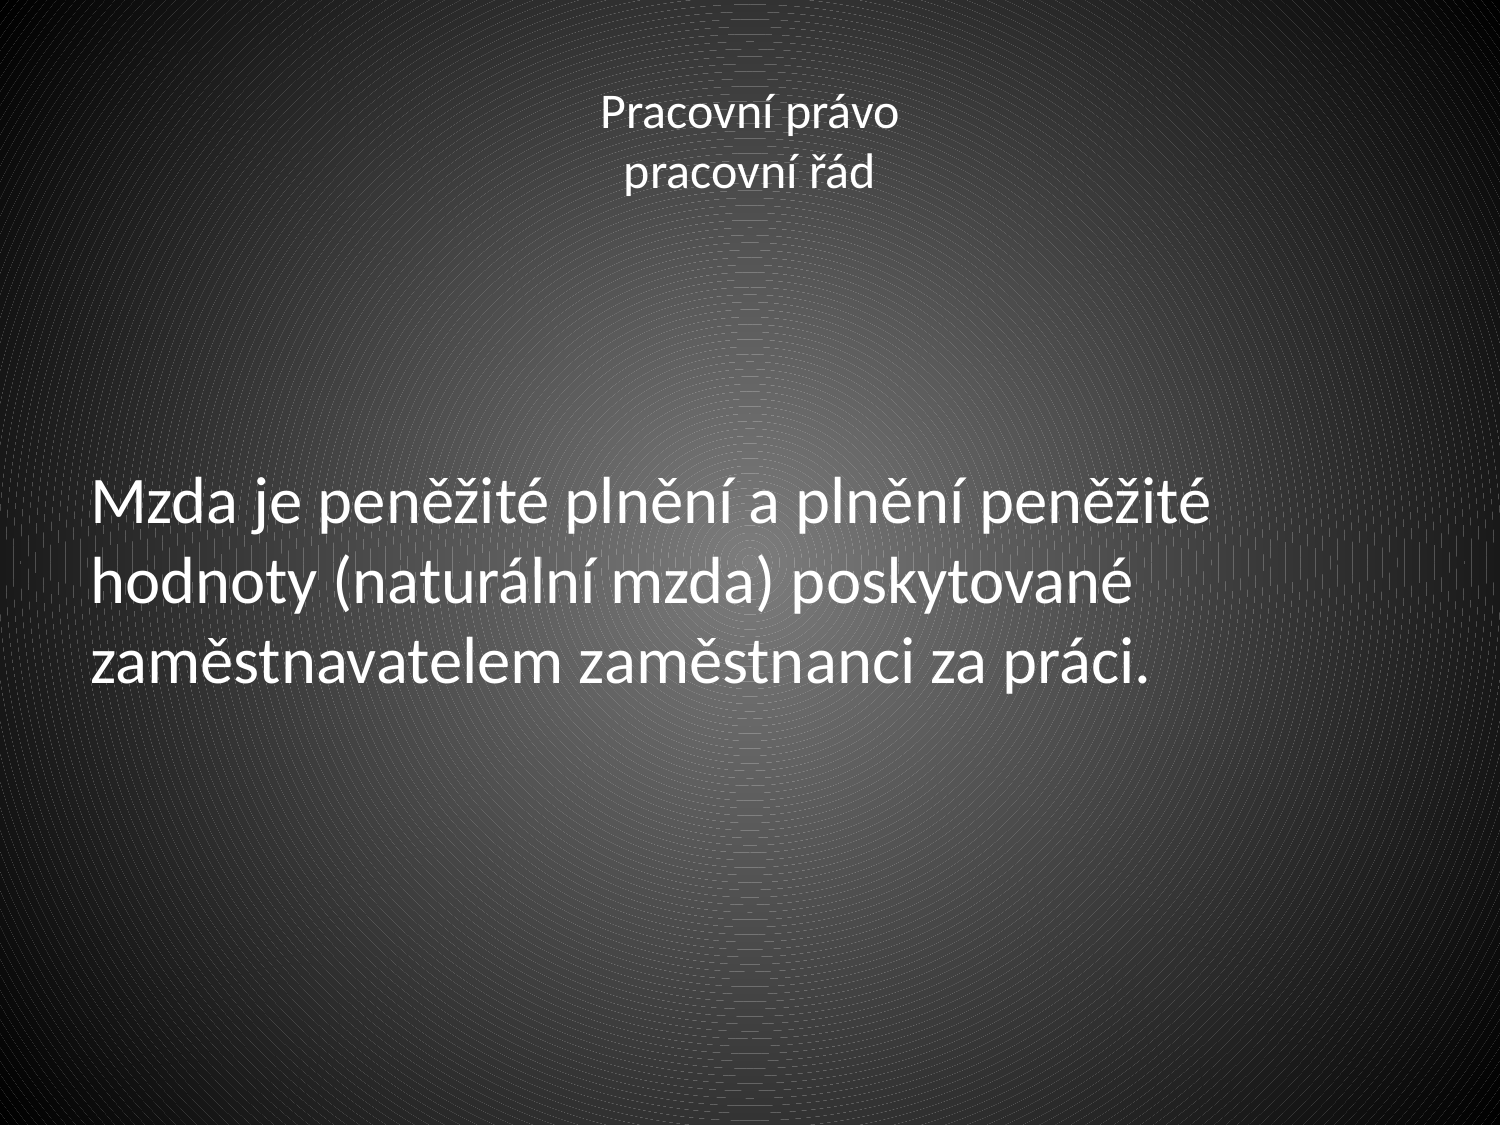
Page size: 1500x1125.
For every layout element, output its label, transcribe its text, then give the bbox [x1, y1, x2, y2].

list Mzda je peněžité plnění a plnění peněžité hodnoty (naturální mzda) poskytované zaměstnavatelem zaměstnanci za práci. [75, 262, 1425, 1005]
title Pracovní právo pracovní řád [75, 45, 1425, 233]
